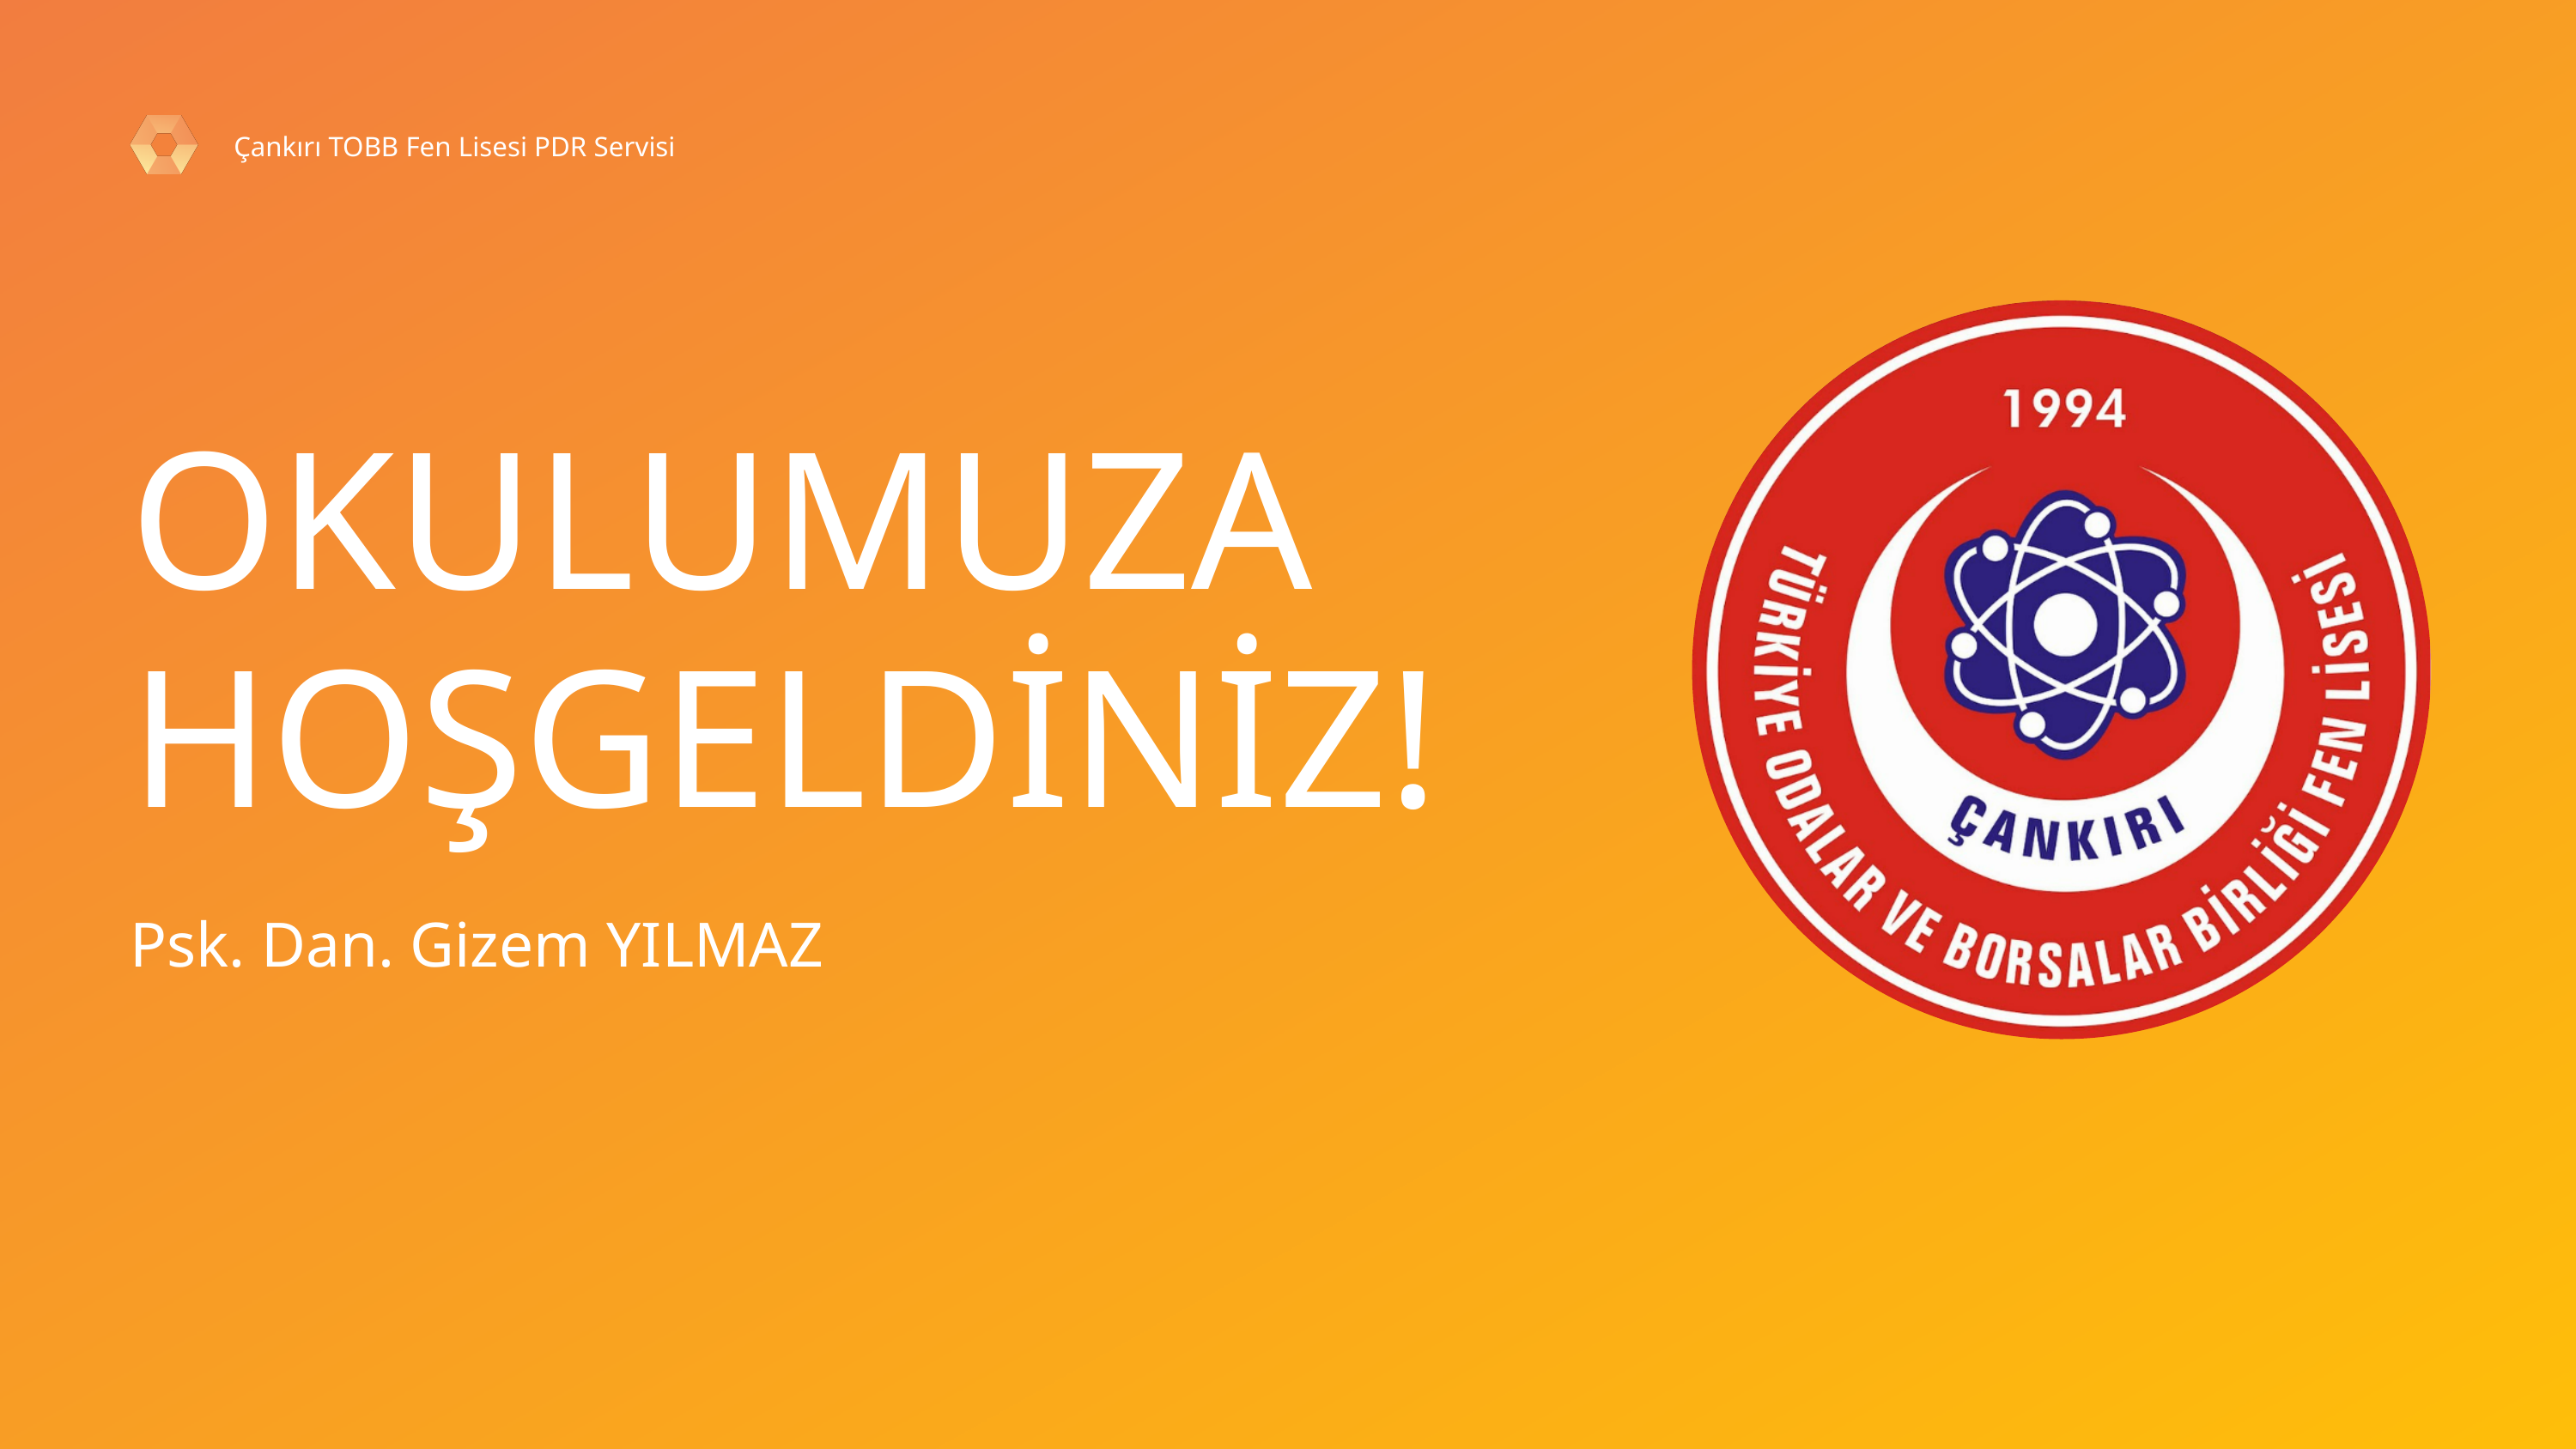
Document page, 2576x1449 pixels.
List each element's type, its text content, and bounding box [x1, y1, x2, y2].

text_box Çankırı TOBB Fen Lisesi PDR Servisi [231, 124, 678, 163]
text_box [130, 115, 199, 175]
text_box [1692, 300, 2432, 1040]
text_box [130, 395, 1500, 973]
text_box [0, 0, 2576, 1449]
